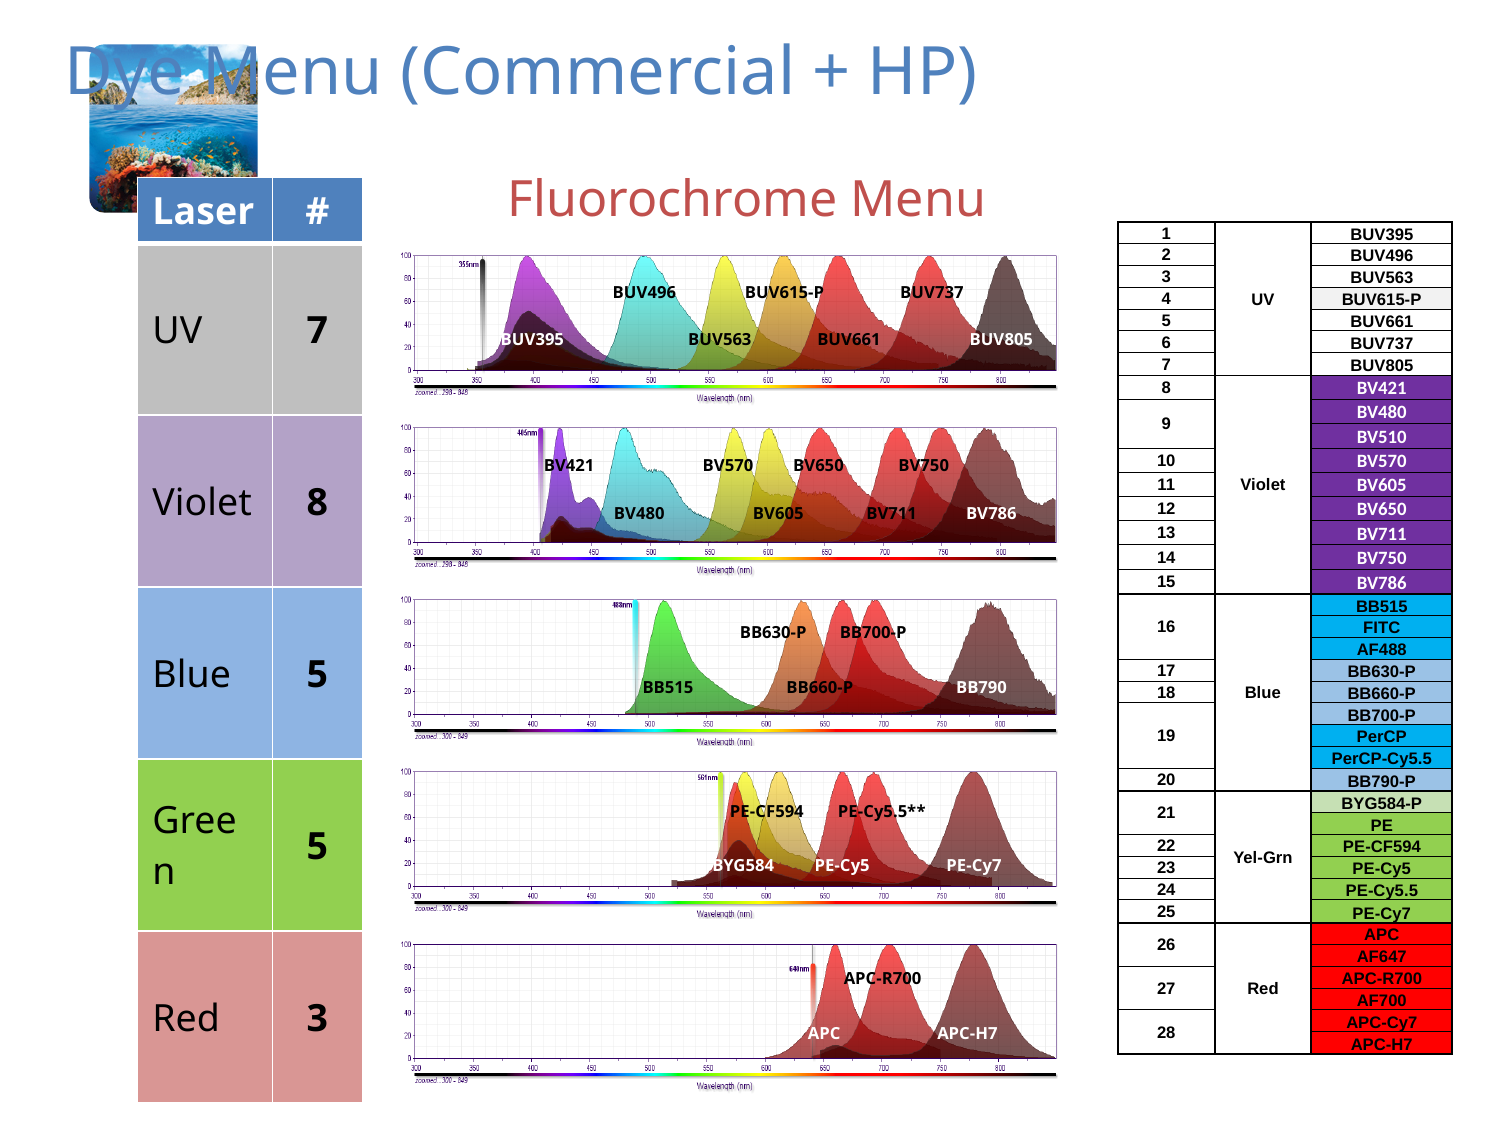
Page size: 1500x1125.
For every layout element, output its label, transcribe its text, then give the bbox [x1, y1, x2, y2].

table_cell FITC [1312, 616, 1451, 637]
table_cell BV421 [1312, 376, 1451, 399]
table_cell BV605 [1312, 473, 1451, 496]
table_cell Blue [1216, 595, 1310, 790]
table_cell 3 [273, 932, 362, 1102]
table_cell BV711 [1312, 521, 1451, 544]
table_cell APC [1312, 924, 1451, 944]
table_header Laser [138, 178, 272, 241]
table_cell 15 [1119, 570, 1214, 593]
table_cell 8 [273, 416, 362, 586]
table_cell Red [138, 932, 272, 1102]
table_cell 4 [1119, 288, 1214, 309]
table_cell PE [1312, 813, 1451, 834]
table_cell 6 [1119, 331, 1214, 352]
table_cell 5 [273, 760, 362, 930]
table_cell 11 [1119, 473, 1214, 496]
table_cell BB790-P [1312, 769, 1451, 790]
table_cell 22 [1119, 835, 1214, 856]
table_cell 14 [1119, 545, 1214, 569]
table_cell 5 [1119, 310, 1214, 330]
table_cell BV650 [1312, 497, 1451, 520]
table_cell APC-Cy7 [1312, 1010, 1451, 1031]
table_cell 20 [1119, 769, 1214, 790]
table_header UV [1216, 223, 1310, 375]
table_cell PerCP [1312, 725, 1451, 746]
table_cell 10 [1119, 449, 1214, 472]
table_cell UV [138, 246, 272, 414]
table_cell 12 [1119, 497, 1214, 520]
table_cell PE-Cy5 [1312, 857, 1451, 878]
table_cell BV480 [1312, 400, 1451, 423]
table_cell BV570 [1312, 449, 1451, 472]
picture [397, 230, 1073, 1100]
table_cell 13 [1119, 521, 1214, 544]
table_cell BV510 [1312, 424, 1451, 448]
table_cell 3 [1119, 266, 1214, 287]
table_cell 28 [1119, 1010, 1214, 1053]
table_cell BB700-P [1312, 703, 1451, 724]
table_cell 17 [1119, 660, 1214, 681]
table_cell 16 [1119, 595, 1214, 659]
table_header 1 [1119, 223, 1214, 243]
table_cell PE-CF594 [1312, 835, 1451, 856]
table_cell AF647 [1312, 945, 1451, 966]
table_cell 18 [1119, 682, 1214, 702]
table_cell BV786 [1312, 570, 1451, 593]
table_cell PE-Cy5.5 [1312, 879, 1451, 899]
table_cell 23 [1119, 857, 1214, 878]
table_cell Red [1216, 924, 1310, 1053]
table_cell BUV615-P [1312, 288, 1451, 309]
table_cell AF700 [1312, 989, 1451, 1009]
table_cell BYG584-P [1312, 792, 1451, 812]
table_cell 2 [1119, 244, 1214, 265]
table_cell BUV737 [1312, 331, 1451, 352]
table_cell 7 [1119, 353, 1214, 375]
text_box Dye Menu (Commercial + HP) [49, 20, 1400, 150]
table_cell Green [138, 760, 272, 930]
table_cell PerCP-Cy5.5 [1312, 747, 1451, 768]
table_cell BUV661 [1312, 310, 1451, 330]
table_cell 7 [273, 246, 362, 414]
list Fluorochrome Menu [474, 158, 1019, 229]
table_cell 21 [1119, 792, 1214, 834]
table_cell 19 [1119, 703, 1214, 768]
table_cell 24 [1119, 879, 1214, 899]
table_cell Violet [138, 416, 272, 586]
picture [89, 150, 258, 213]
table_cell AF488 [1312, 638, 1451, 659]
table_cell APC-R700 [1312, 967, 1451, 988]
table_cell 25 [1119, 900, 1214, 922]
table_cell 5 [273, 588, 362, 758]
table_cell Yel-Grn [1216, 792, 1310, 922]
table_cell BUV563 [1312, 266, 1451, 287]
table_cell BUV805 [1312, 353, 1451, 375]
table_cell BB660-P [1312, 682, 1451, 702]
table_cell Violet [1216, 376, 1310, 593]
table_cell BUV496 [1312, 244, 1451, 265]
text_box [29, 1028, 1482, 1112]
table_header # [273, 178, 362, 241]
table_header BUV395 [1312, 223, 1451, 243]
table_cell 9 [1119, 400, 1214, 448]
table_cell BB515 [1312, 595, 1451, 615]
table_cell Blue [138, 588, 272, 758]
table_cell APC-H7 [1312, 1032, 1451, 1053]
table_cell 27 [1119, 967, 1214, 1009]
table_cell 26 [1119, 924, 1214, 966]
table_cell BV750 [1312, 545, 1451, 569]
table_cell 8 [1119, 376, 1214, 399]
table_cell BB630-P [1312, 660, 1451, 681]
table_cell PE-Cy7 [1312, 900, 1451, 922]
picture [203, 153, 213, 158]
